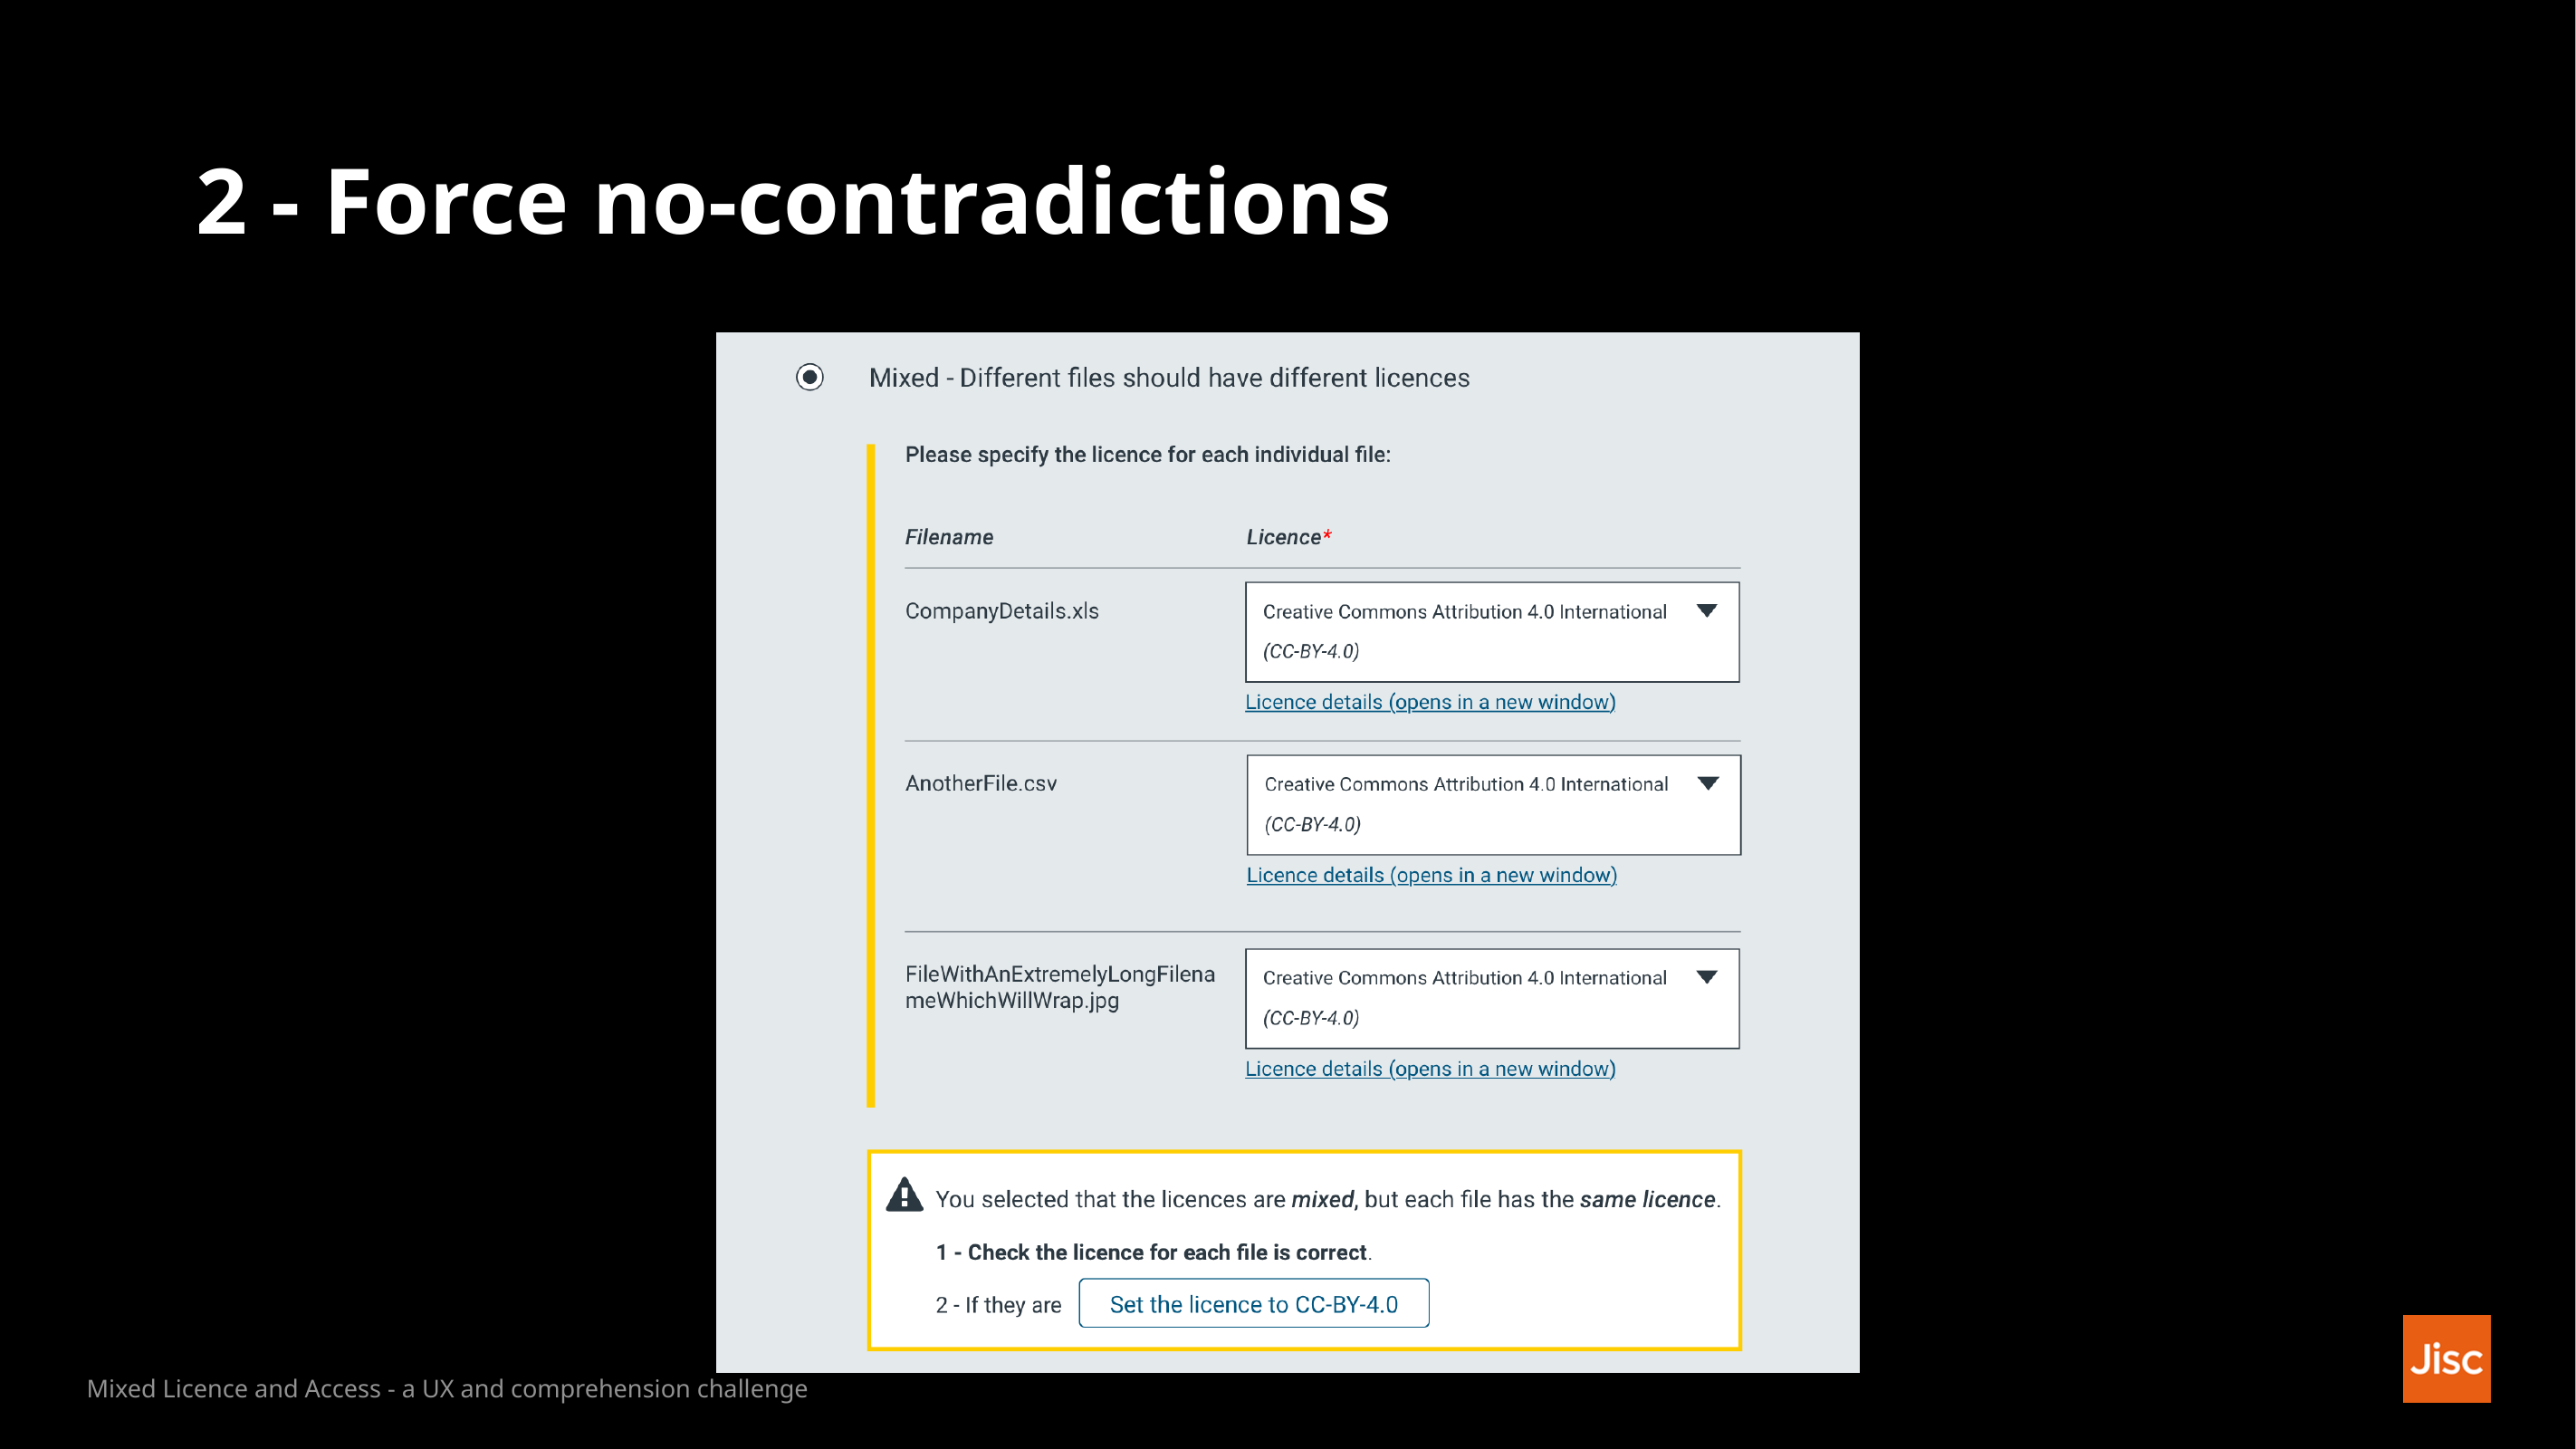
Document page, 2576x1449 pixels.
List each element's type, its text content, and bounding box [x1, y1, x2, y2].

picture [715, 332, 1860, 1373]
title 2 - Force no-contradictions [187, 37, 2388, 360]
picture [2403, 1315, 2491, 1403]
